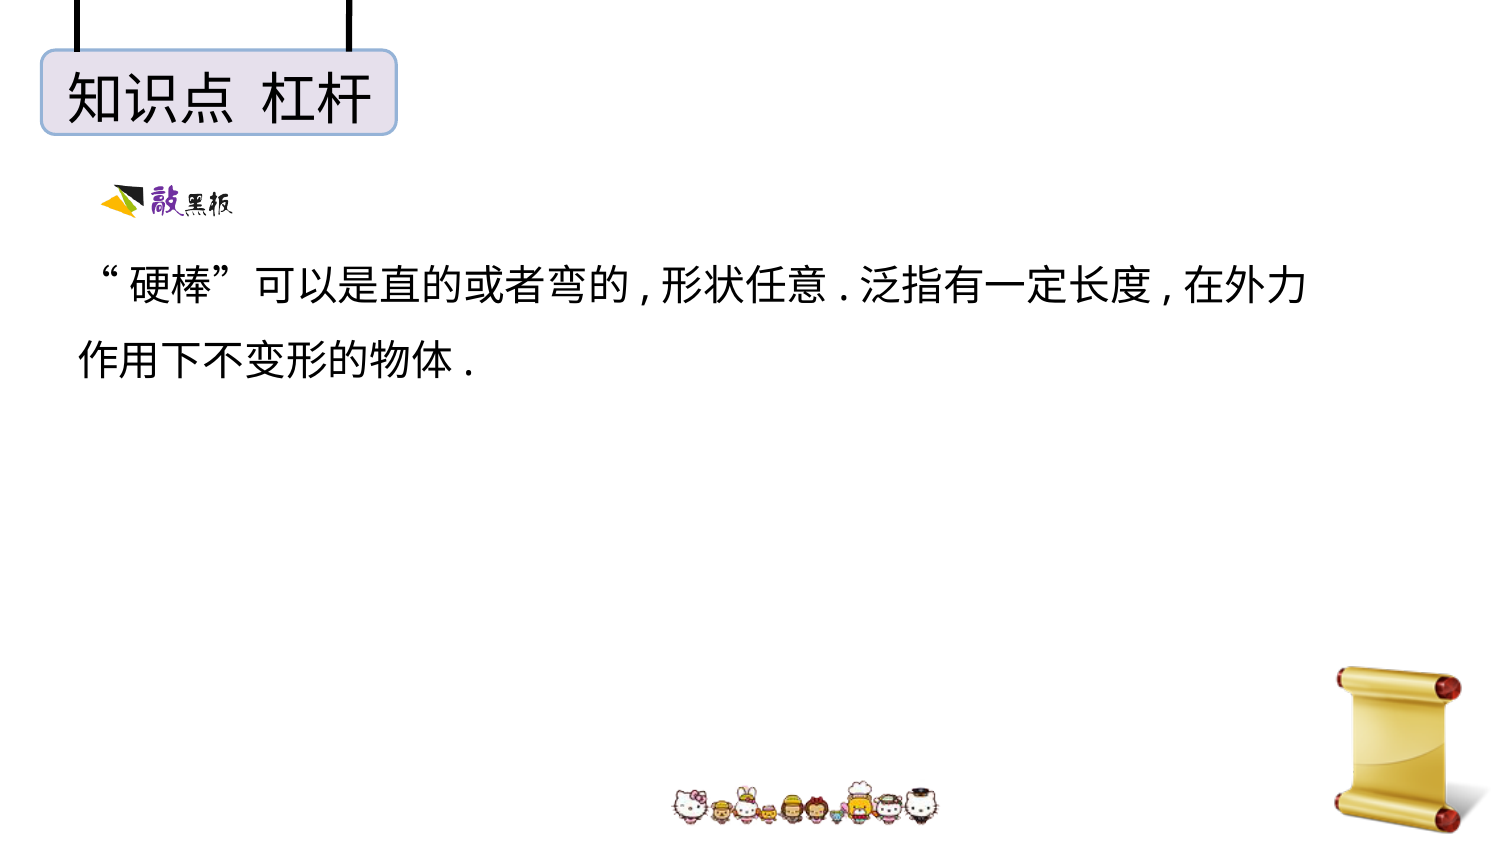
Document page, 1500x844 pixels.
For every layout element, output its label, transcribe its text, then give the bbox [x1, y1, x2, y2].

picture [1312, 658, 1499, 844]
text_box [41, 0, 397, 135]
picture [99, 166, 248, 231]
text_box “硬棒”可以是直的或者弯的,形状任意.泛指有一定长度,在外力作用下不变形的物体. [66, 228, 1330, 390]
picture [650, 763, 962, 844]
